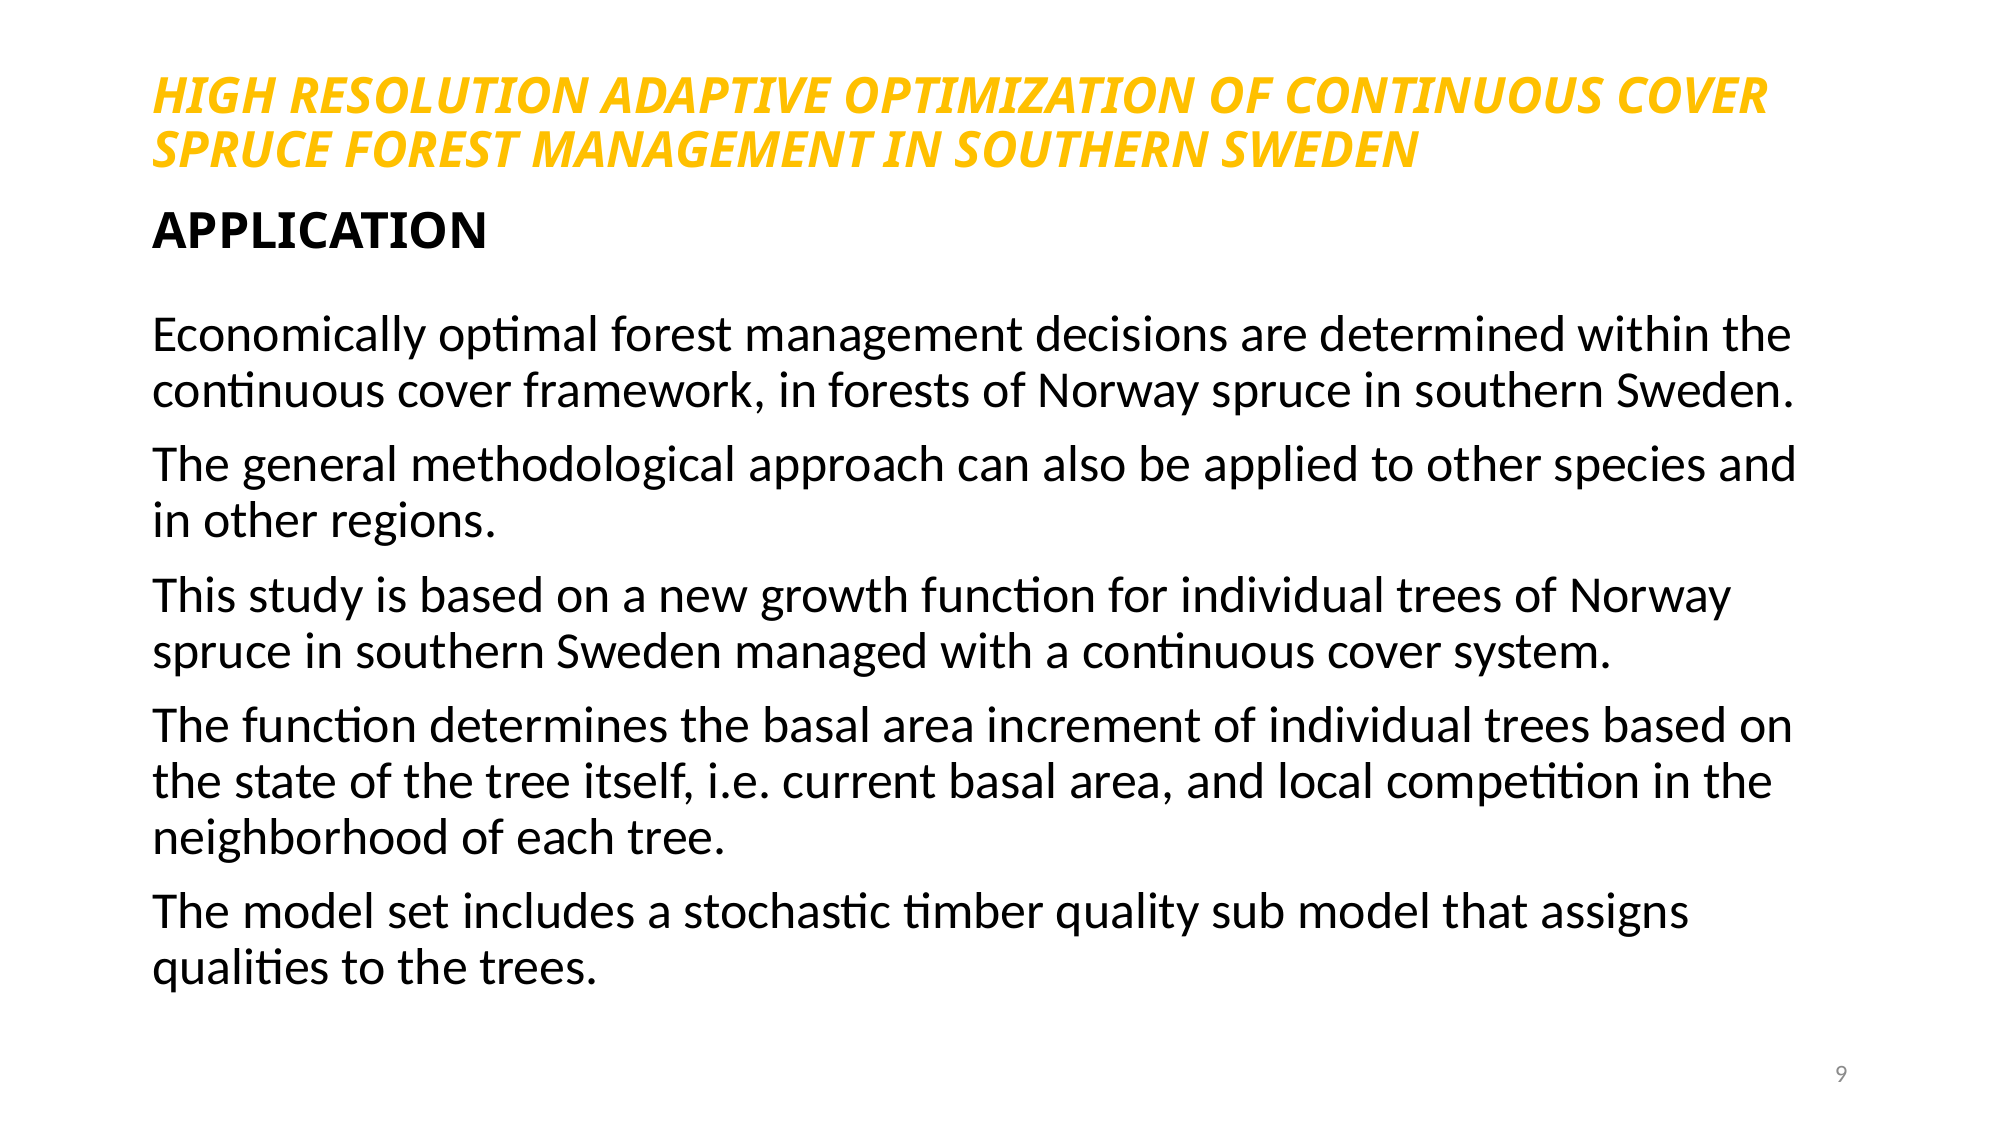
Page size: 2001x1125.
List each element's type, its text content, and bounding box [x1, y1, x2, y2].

title HIGH RESOLUTION ADAPTIVE OPTIMIZATION OF CONTINUOUS COVER SPRUCE FOREST MANAGEMENT IN SOUTHERN SWEDEN APPLICATION [137, 59, 1863, 271]
list Economically optimal forest management decisions are determined within the continuous cover framework, in forests of Norway spruce in southern Sweden. The general methodological approach can also be applied to other species and in other regions. This study is based on a new growth function for individual trees of Norway spruce in southern Sweden managed with a continuous cover system. The function determines the basal area increment of individual trees based on the state of the tree itself, i.e. current basal area, and local competition in the neighborhood of each tree. The model set includes a stochastic timber quality sub model that assigns qualities to the trees. [137, 299, 1863, 1014]
slide_number 9 [1412, 1042, 1863, 1103]
